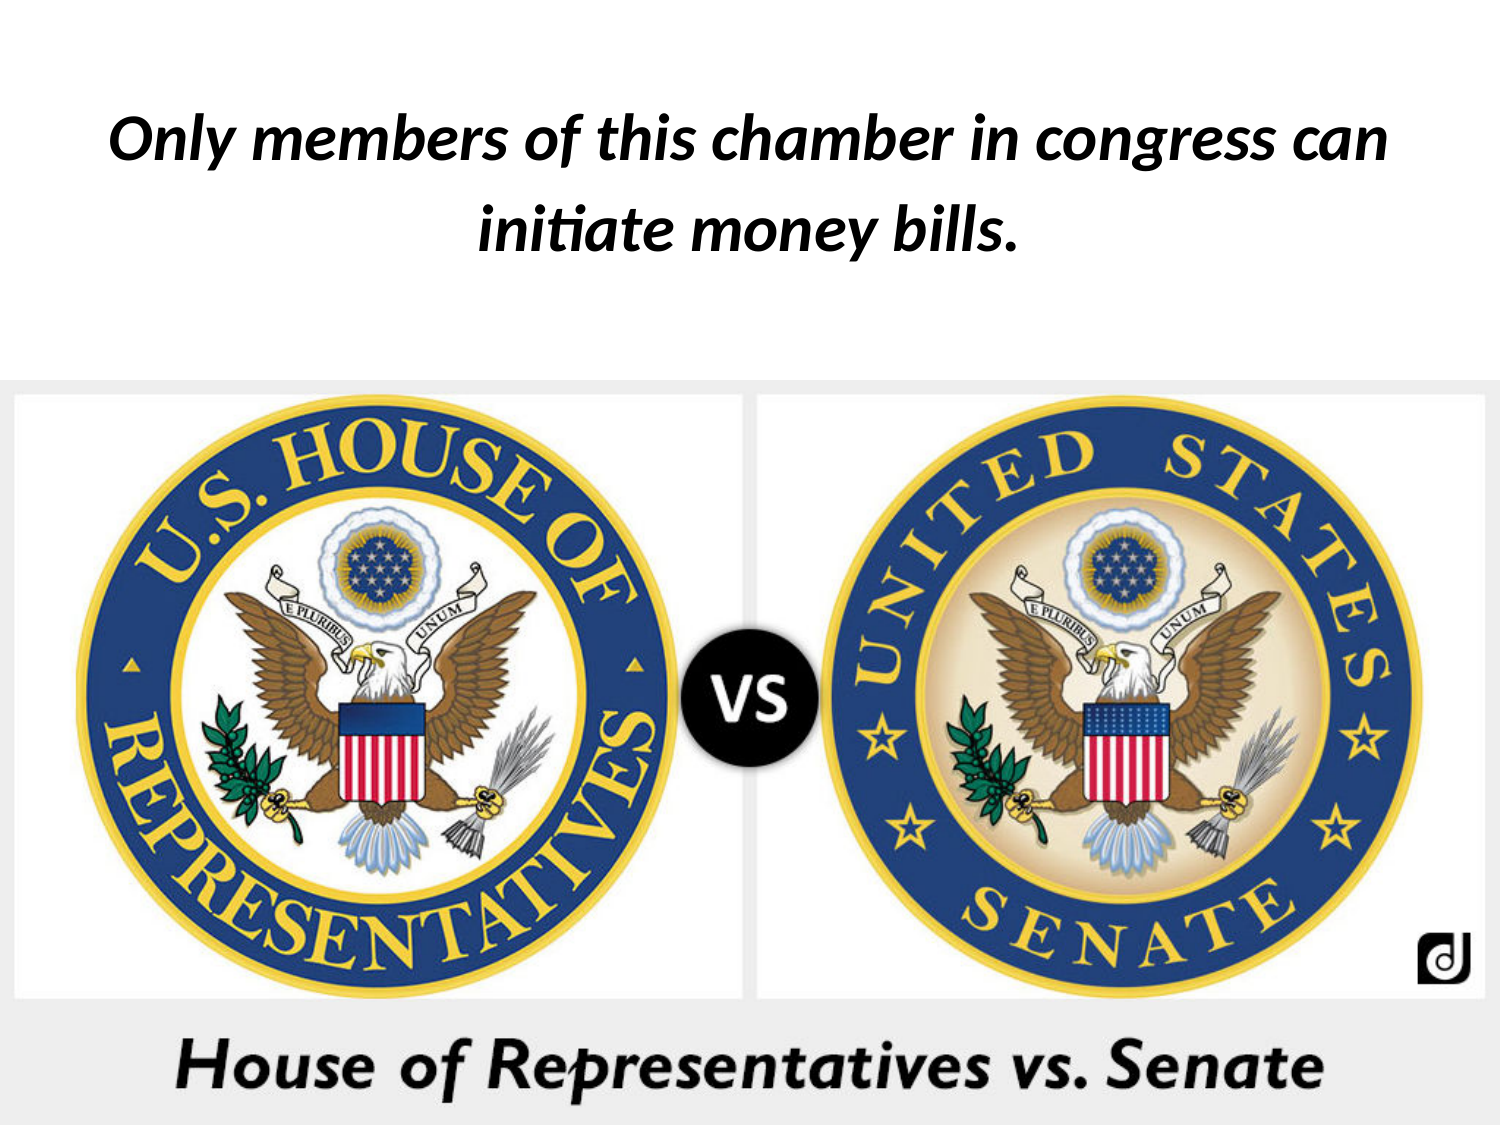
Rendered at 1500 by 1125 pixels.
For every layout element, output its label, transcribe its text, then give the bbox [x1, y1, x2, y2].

title Only members of this chamber in congress can initiate money bills. [75, 45, 1425, 303]
picture [0, 380, 1500, 1125]
